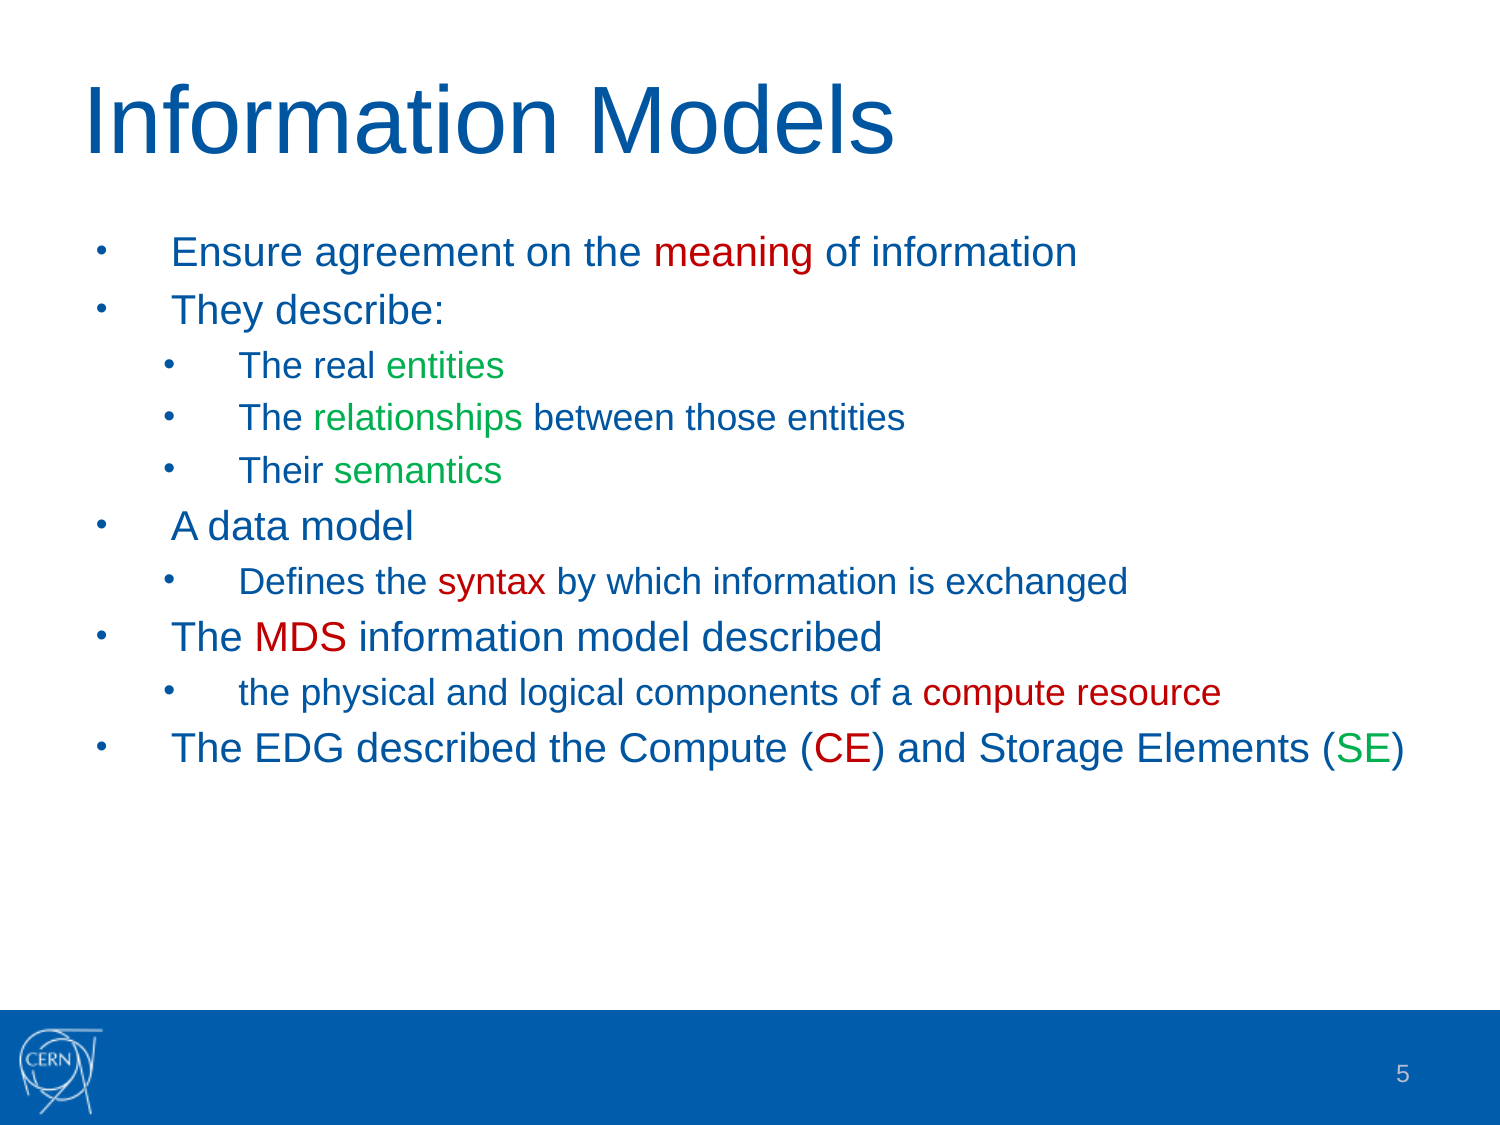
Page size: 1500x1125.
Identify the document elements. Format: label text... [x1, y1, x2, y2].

slide_number 5 [1342, 1042, 1425, 1103]
title Information Models [75, 38, 1425, 193]
list Ensure agreement on the meaning of information They describe: The real entities The relationships between those entities Their semantics A data model Defines the syntax by which information is exchanged The MDS information model described the physical and logical components of a compute resource The EDG described the Compute (CE) and Storage Elements (SE) [75, 217, 1425, 984]
